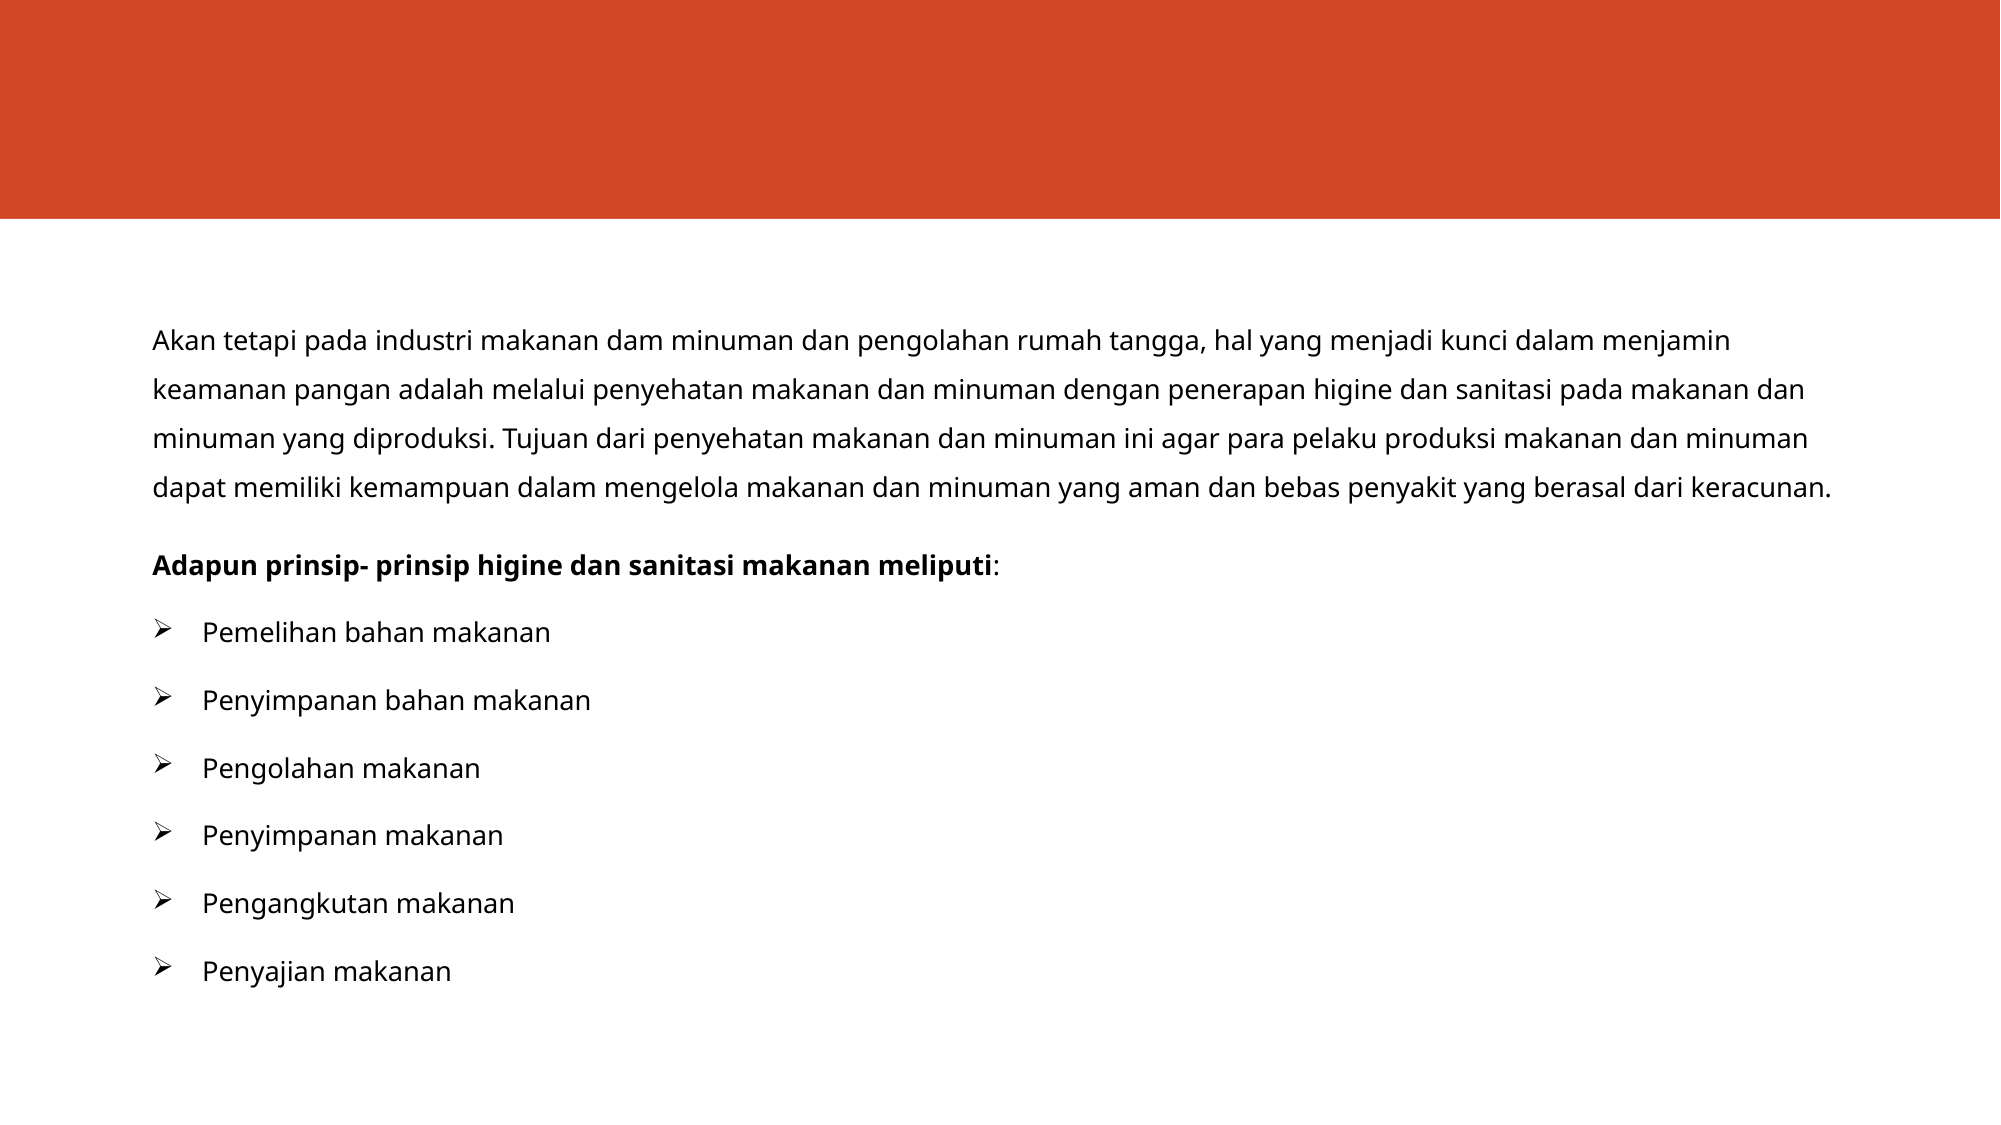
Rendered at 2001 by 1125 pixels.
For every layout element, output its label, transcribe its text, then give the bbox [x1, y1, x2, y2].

list Akan tetapi pada industri makanan dam minuman dan pengolahan rumah tangga, hal yang menjadi kunci dalam menjamin keamanan pangan adalah melalui penyehatan makanan dan minuman dengan penerapan higine dan sanitasi pada makanan dan minuman yang diproduksi. Tujuan dari penyehatan makanan dan minuman ini agar para pelaku produksi makanan dan minuman dapat memiliki kemampuan dalam mengelola makanan dan minuman yang aman dan bebas penyakit yang berasal dari keracunan. Adapun prinsip- prinsip higine dan sanitasi makanan meliputi: Pemelihan bahan makanan Penyimpanan bahan makanan Pengolahan makanan Penyimpanan makanan Pengangkutan makanan Penyajian makanan [137, 299, 1863, 1014]
